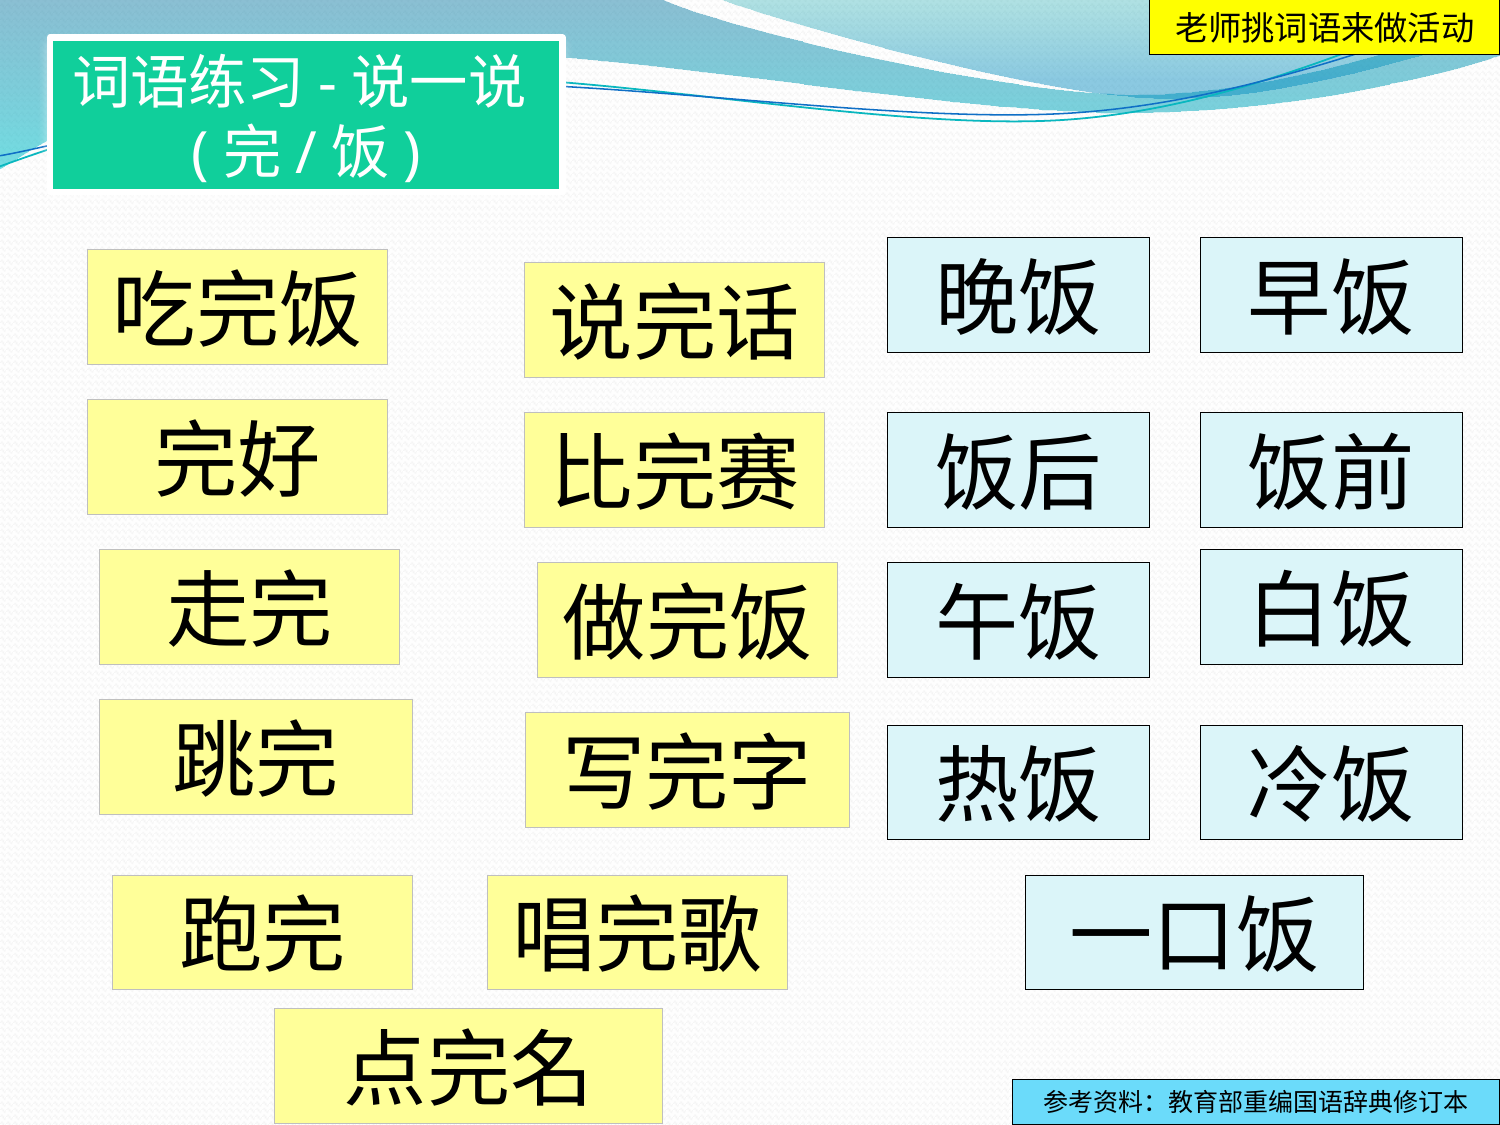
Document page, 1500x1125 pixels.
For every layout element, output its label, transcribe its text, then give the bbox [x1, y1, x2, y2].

text_box 完好 [87, 399, 388, 515]
text_box 写完字 [525, 712, 850, 828]
text_box 唱完歌 [487, 875, 788, 990]
text_box 点完名 [274, 1008, 663, 1124]
text_box 冷饭 [1200, 725, 1463, 840]
text_box 比完赛 [524, 412, 825, 528]
text_box 词语练习-说一说(完/饭) [47, 34, 566, 195]
text_box 饭后 [887, 412, 1150, 528]
text_box 一口饭 [1025, 875, 1364, 990]
text_box 老师挑词语来做活动 [1149, 0, 1500, 55]
text_box 参考资料：教育部重编国语辞典修订本 [1012, 1079, 1500, 1125]
text_box 晚饭 [887, 237, 1150, 353]
text_box 跑完 [112, 875, 413, 990]
text_box 做完饭 [537, 562, 838, 678]
text_box 白饭 [1200, 549, 1463, 665]
text_box 说完话 [524, 262, 825, 378]
text_box 吃完饭 [87, 249, 388, 365]
text_box 午饭 [887, 562, 1150, 678]
text_box 走完 [99, 549, 400, 665]
text_box 早饭 [1200, 237, 1463, 353]
text_box 饭前 [1200, 412, 1463, 528]
text_box 热饭 [887, 725, 1150, 840]
text_box 跳完 [99, 699, 413, 815]
